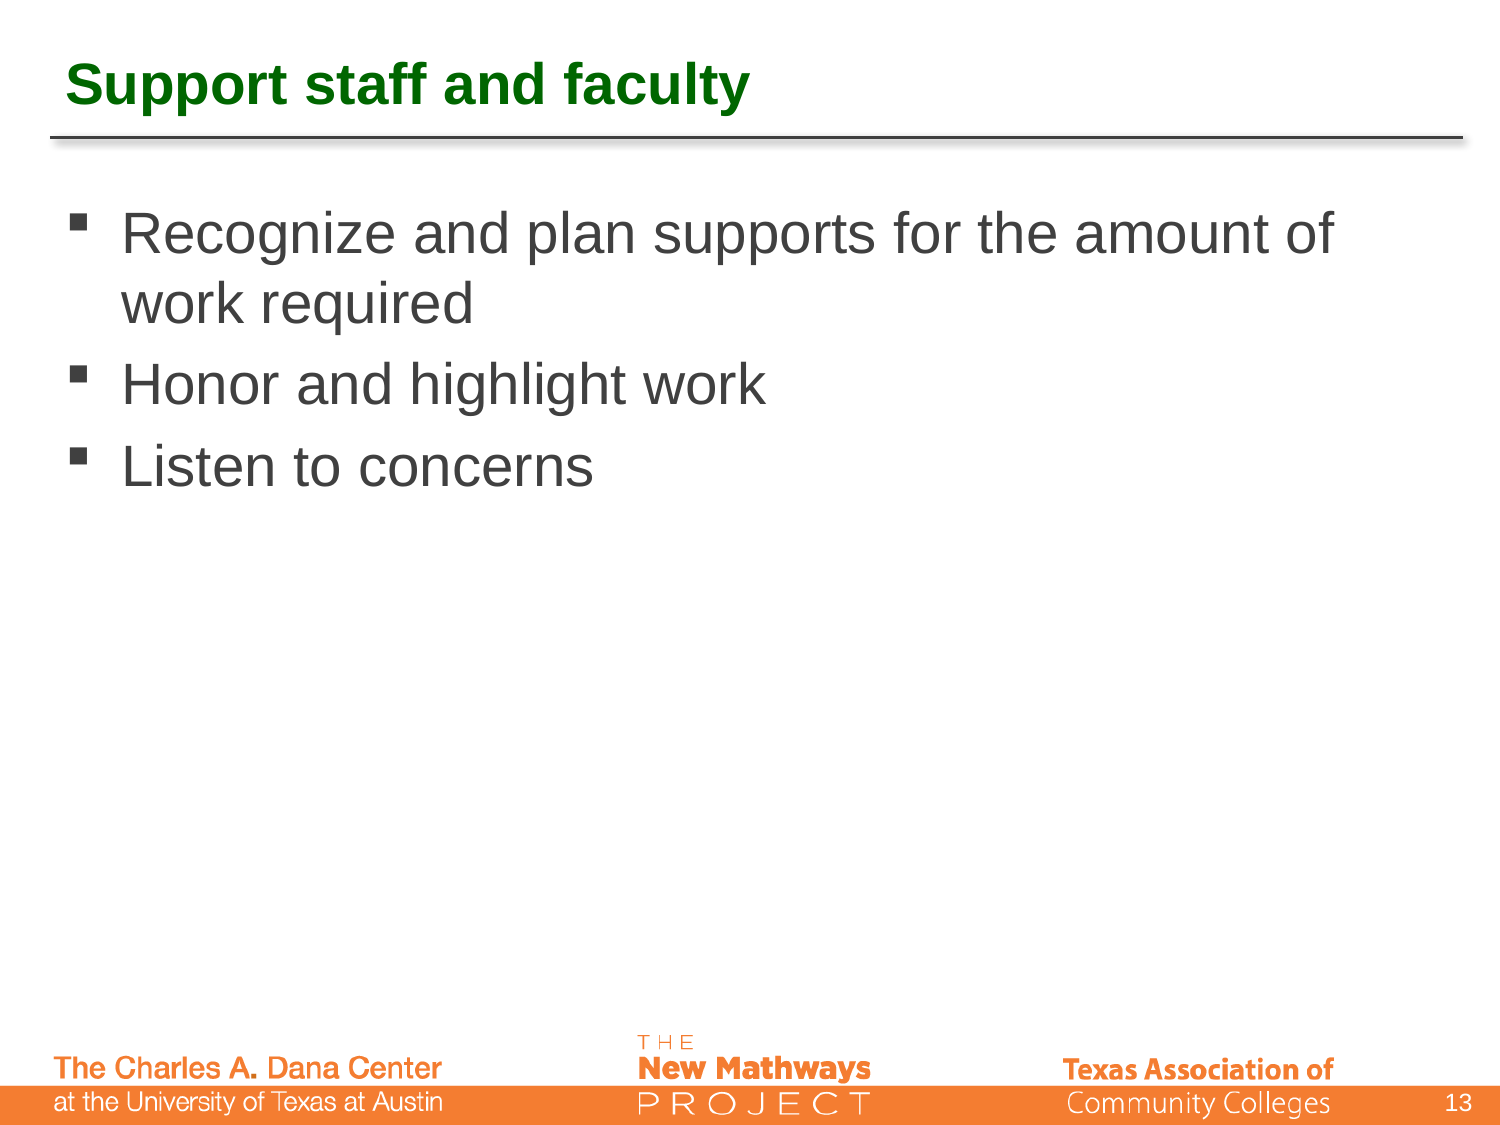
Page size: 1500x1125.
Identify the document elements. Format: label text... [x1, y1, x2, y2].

picture [0, 1035, 1500, 1125]
list Recognize and plan supports for the amount of work required Honor and highlight work Listen to concerns [50, 187, 1463, 1000]
title Support staff and faculty [50, 37, 1463, 125]
